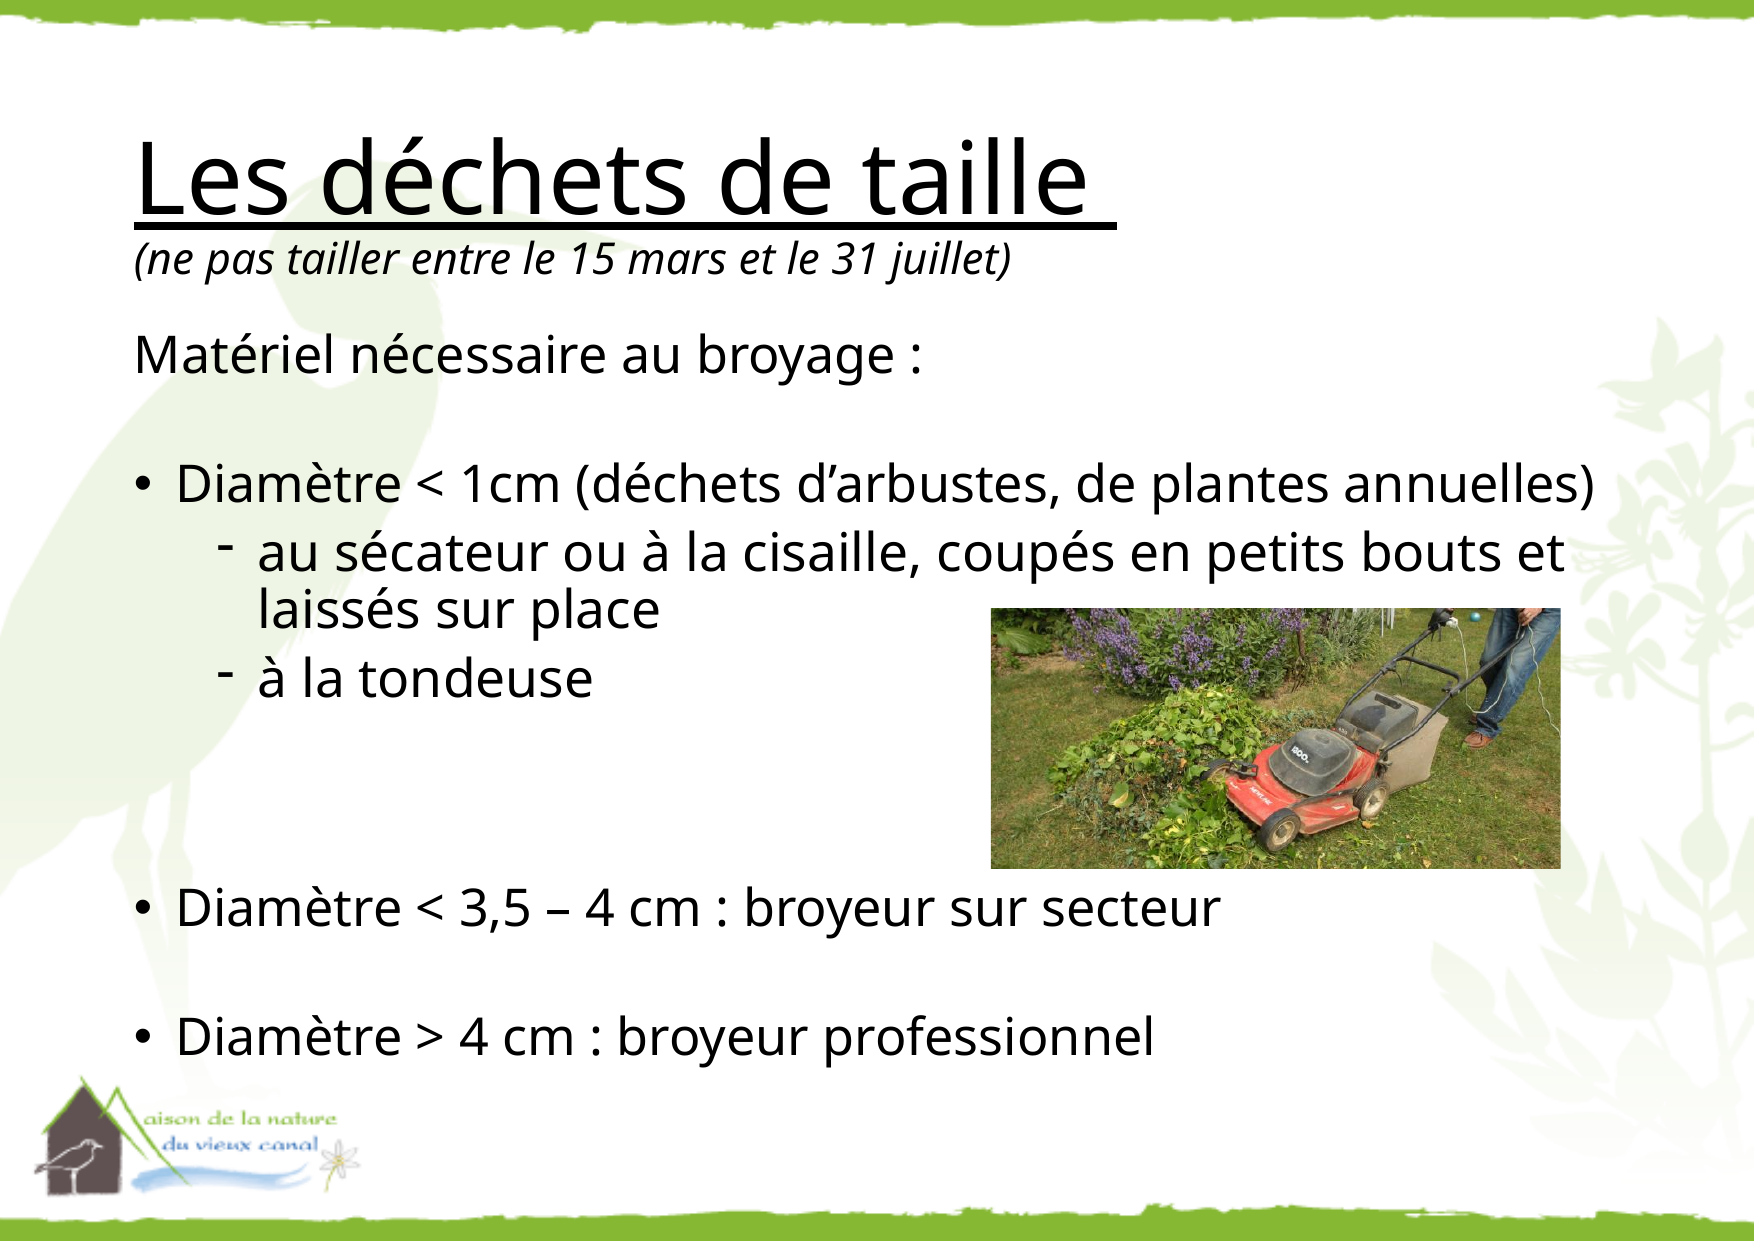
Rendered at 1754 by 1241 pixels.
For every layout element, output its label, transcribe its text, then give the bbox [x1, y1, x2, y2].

title Les déchets de taille (ne pas tailler entre le 15 mars et le 31 juillet) [118, 107, 1632, 305]
picture [0, 0, 1754, 1241]
list Matériel nécessaire au broyage : Diamètre < 1cm (déchets d’arbustes, de plantes annuelles) au sécateur ou à la cisaille, coupés en petits bouts et laissés sur place à la tondeuse Diamètre < 3,5 – 4 cm : broyeur sur secteur Diamètre > 4 cm : broyeur professionnel [118, 321, 1632, 1087]
